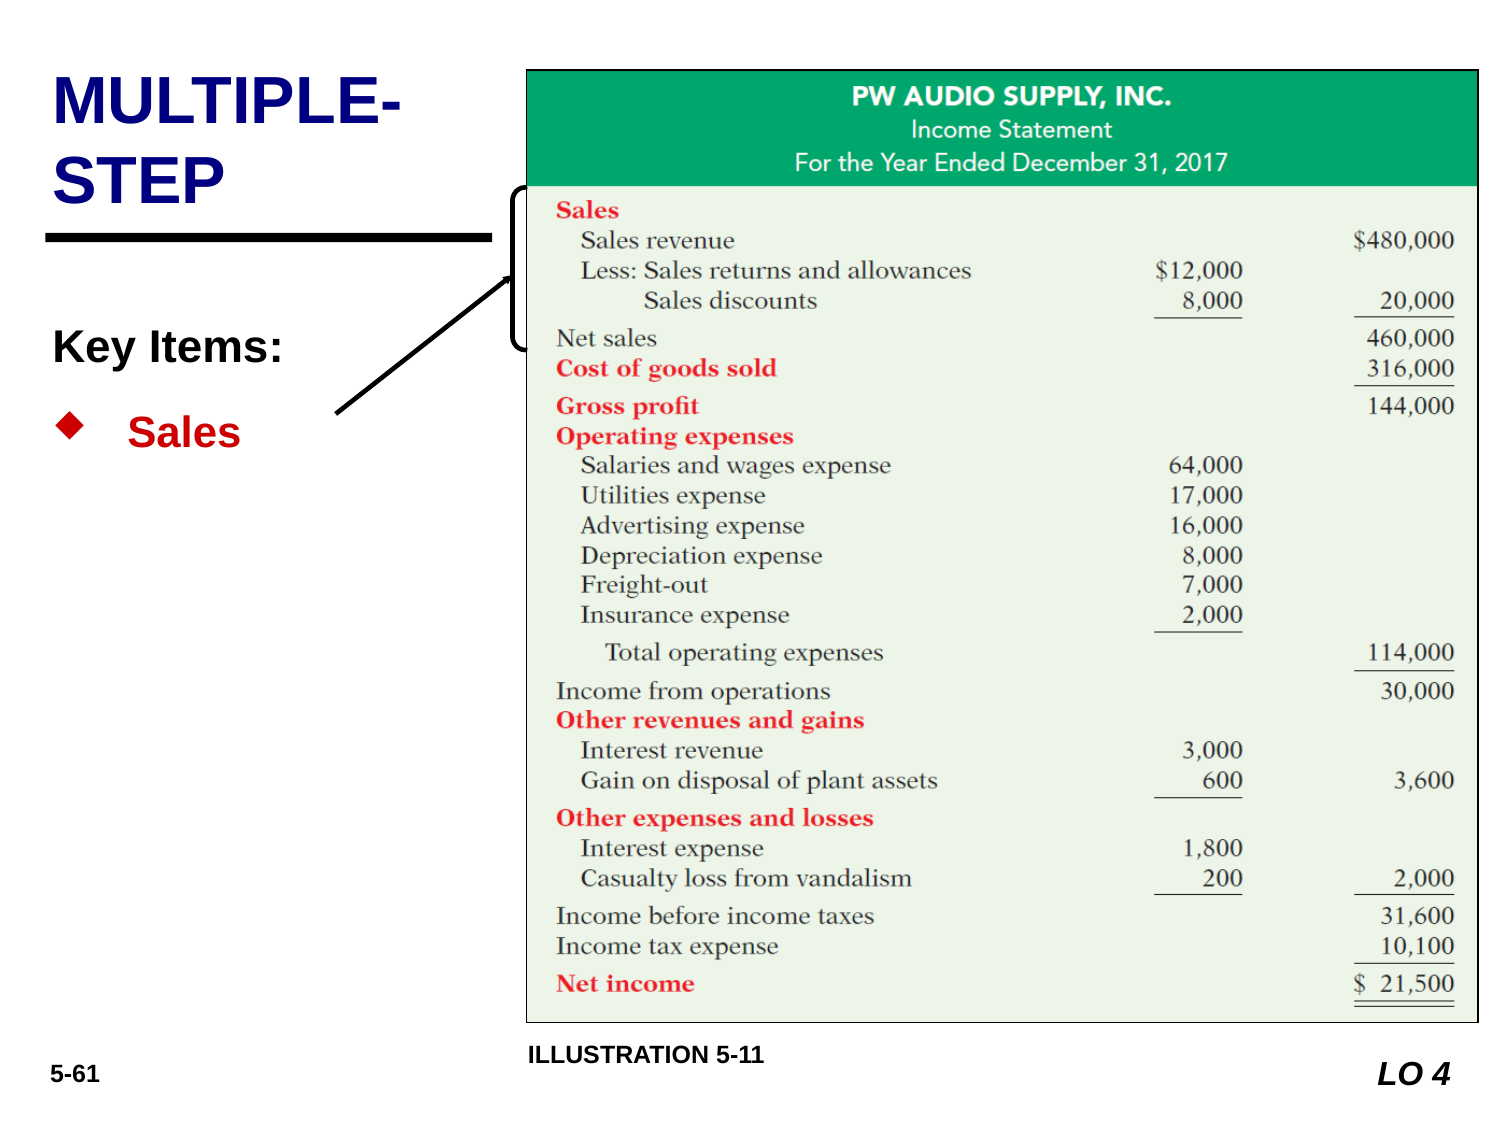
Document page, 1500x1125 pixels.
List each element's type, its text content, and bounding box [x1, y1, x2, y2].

text_box ILLUSTRATION 5-11 [513, 1030, 832, 1076]
text_box [512, 188, 521, 350]
text_box LO 4 [1350, 1044, 1475, 1100]
picture [526, 70, 1478, 1023]
text_box MULTIPLE-STEP [37, 50, 525, 142]
text_box [337, 274, 513, 413]
text_box Key Items: Sales [37, 298, 463, 464]
